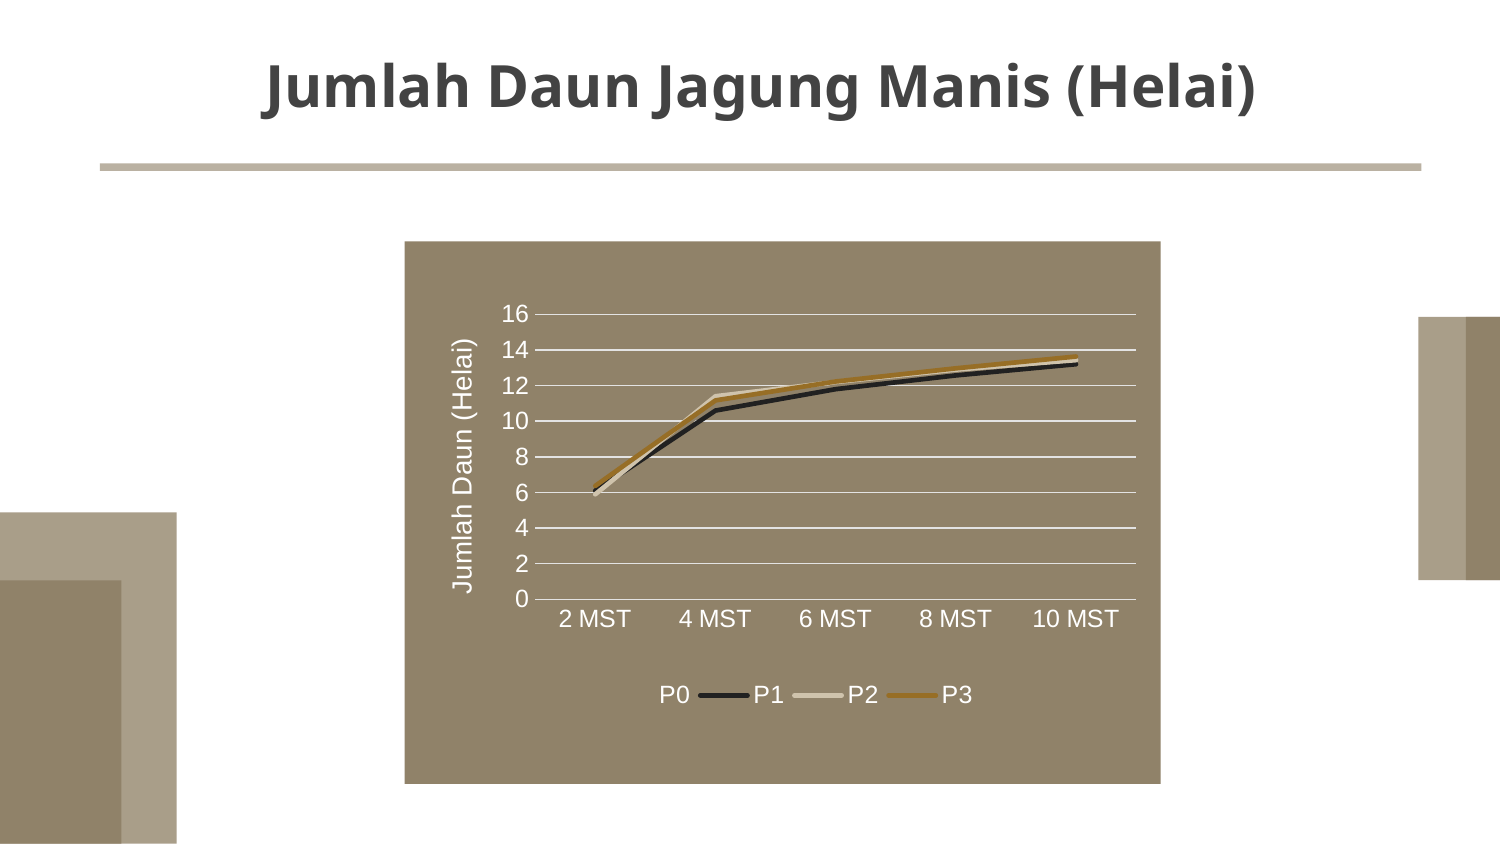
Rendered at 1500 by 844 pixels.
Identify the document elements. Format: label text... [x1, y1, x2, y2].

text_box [1418, 316, 1500, 581]
title Jumlah Daun Jagung Manis (Helai) [240, 44, 1282, 125]
text_box [99, 163, 1422, 171]
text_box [0, 512, 177, 844]
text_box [404, 241, 1161, 785]
